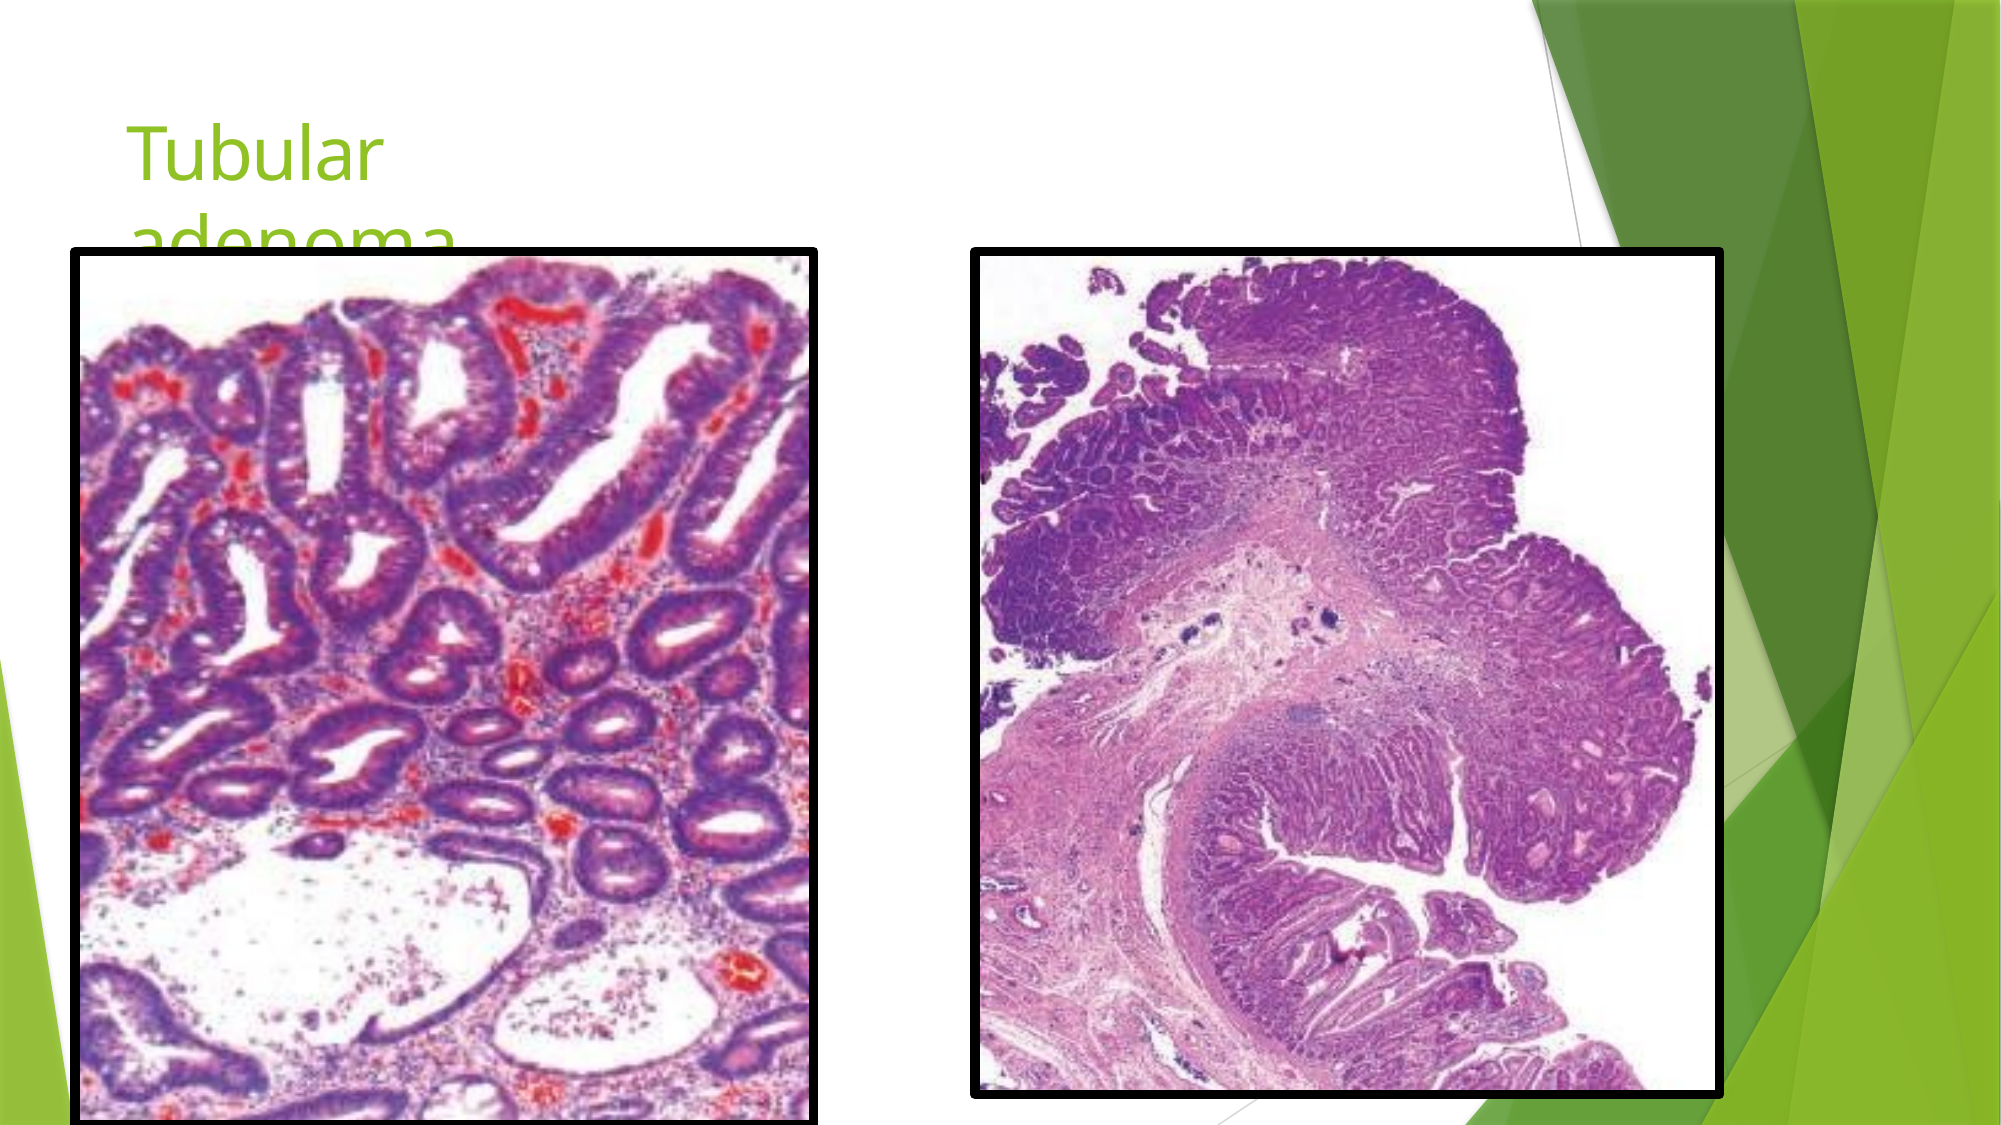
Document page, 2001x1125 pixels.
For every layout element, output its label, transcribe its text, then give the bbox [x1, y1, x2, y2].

title Tubular adenoma [124, 103, 704, 251]
text_box [75, 251, 814, 1125]
text_box [975, 251, 1720, 1095]
